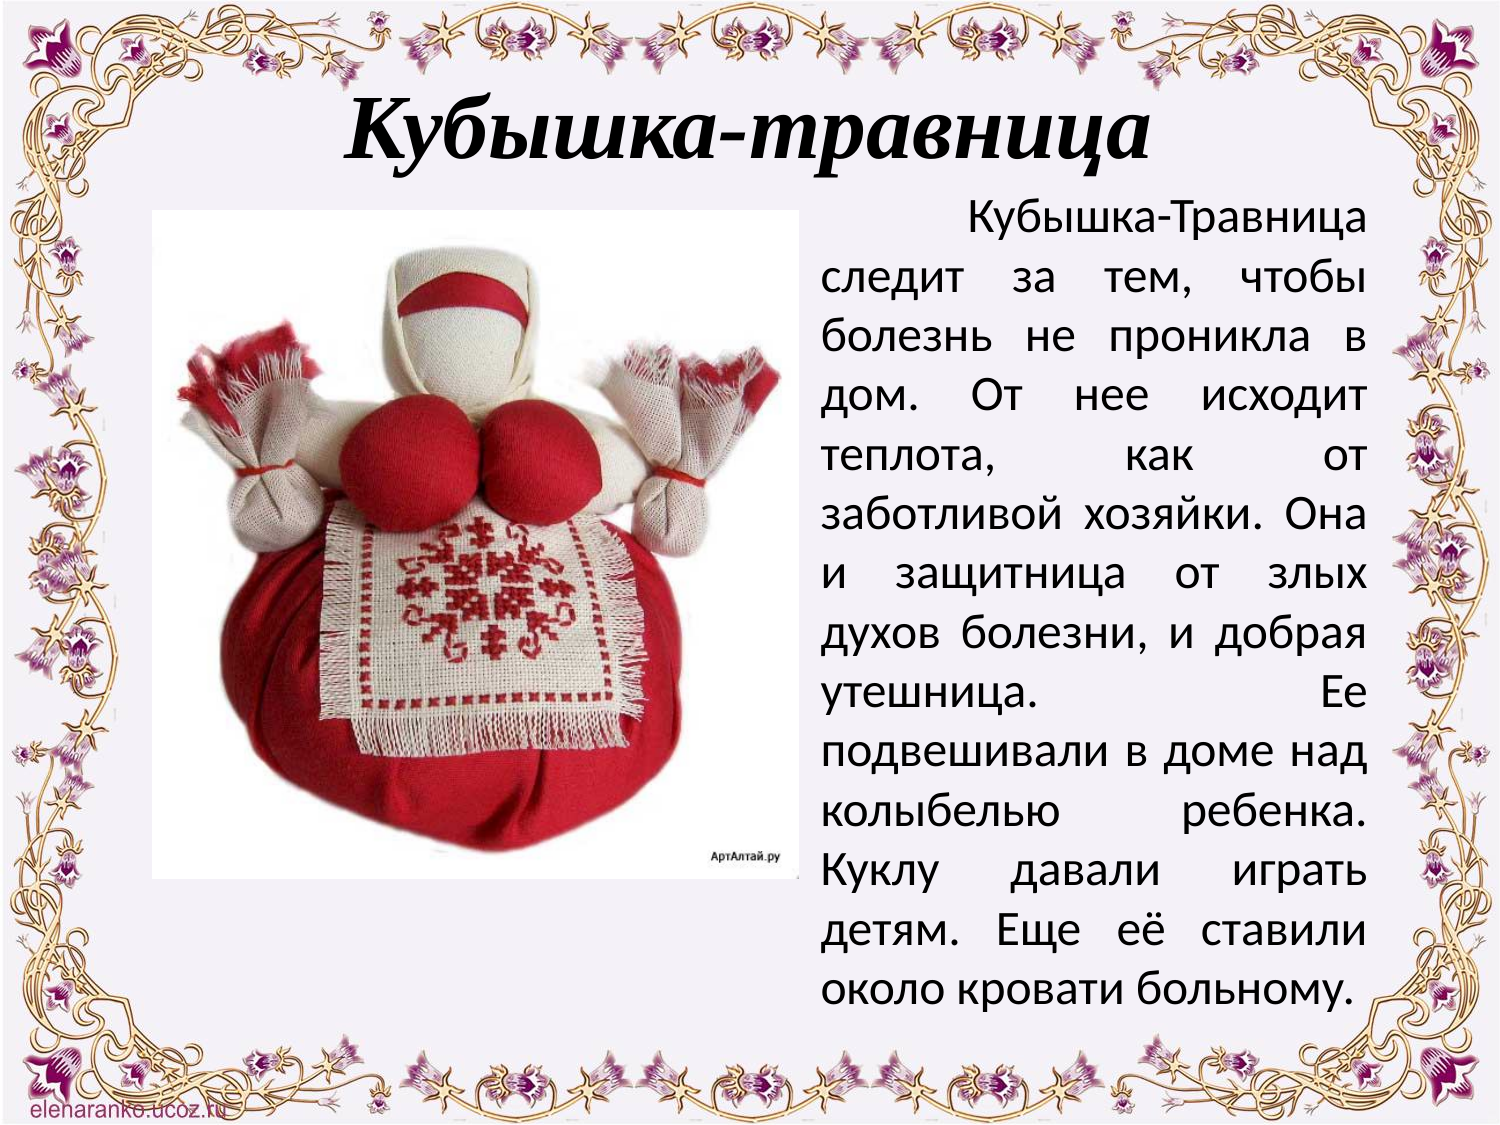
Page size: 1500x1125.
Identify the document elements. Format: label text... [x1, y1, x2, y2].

list Кубышка-травница [164, 0, 1334, 185]
list . Кубышка-Травница следит за тем, чтобы болезнь не проникла в дом. От нее исходит теплота, как от заботливой хозяйки. Она и защитница от злых духов болезни, и добрая утешница. Ее подвешивали в доме над колыбелью ребенка. Куклу давали играть детям. Еще её ставили около кровати больному. [750, 175, 1383, 1023]
picture [0, 0, 1500, 1125]
title [1334, 45, 1425, 233]
title [75, 45, 750, 233]
